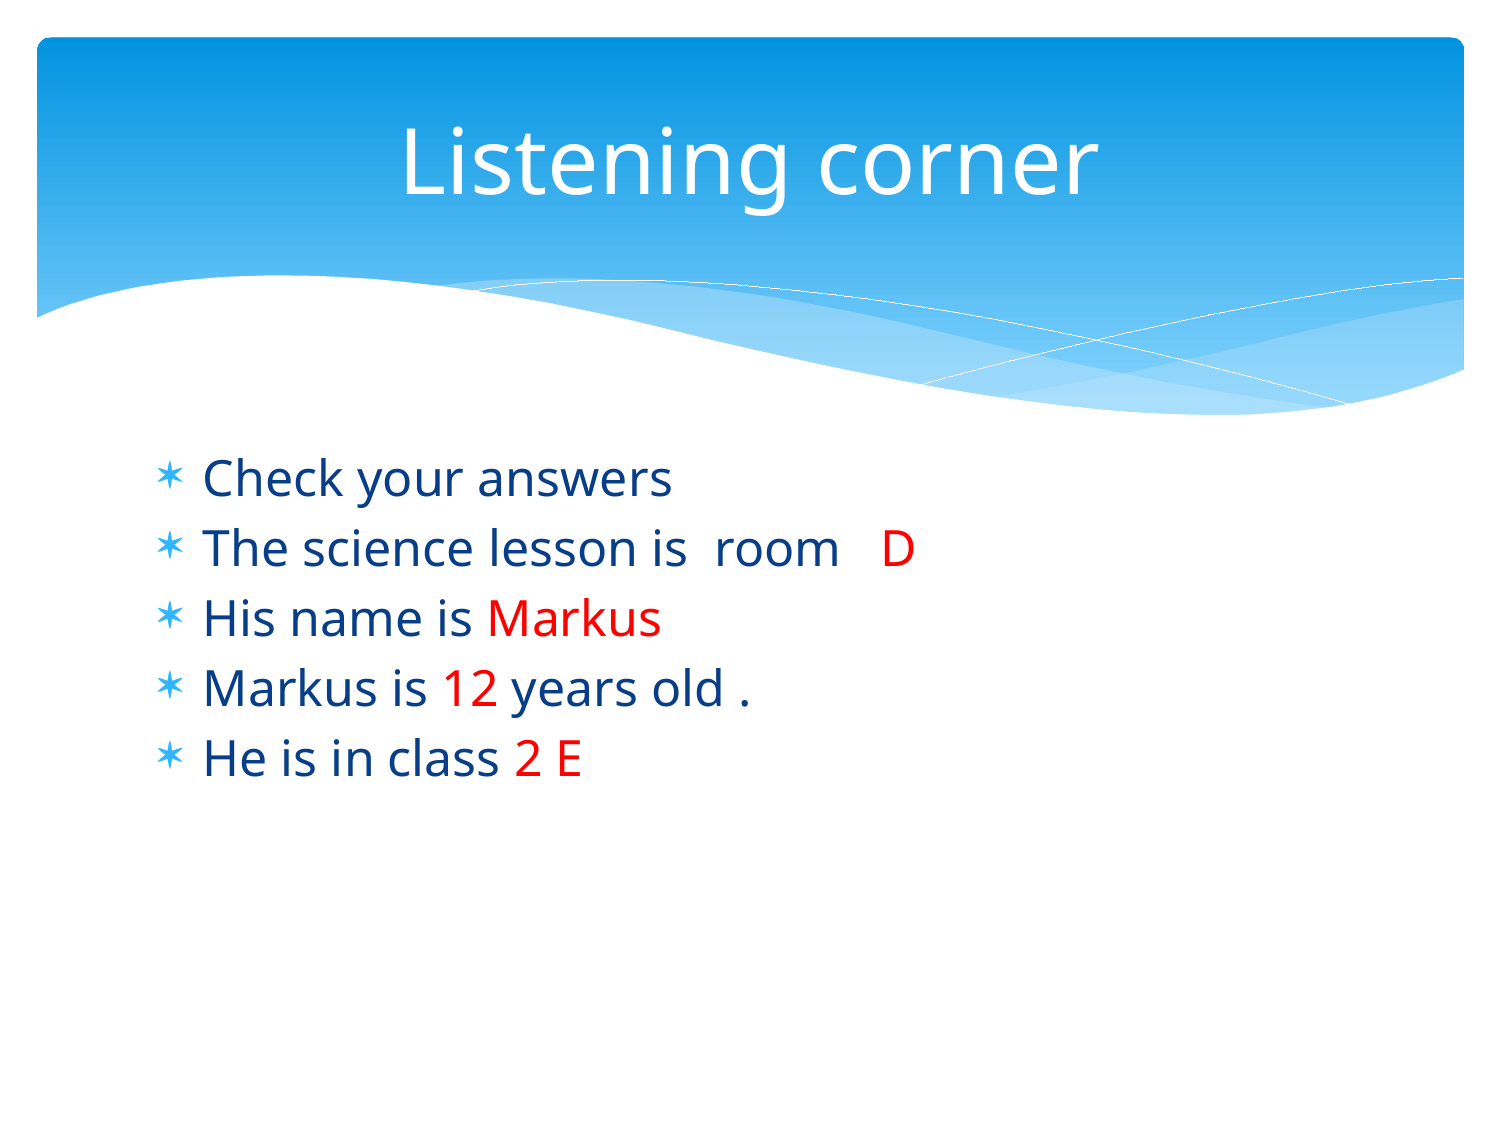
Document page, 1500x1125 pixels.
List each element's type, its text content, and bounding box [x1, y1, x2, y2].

list Check your answers The science lesson is room D His name is Markus Markus is 12 years old . He is in class 2 E [142, 438, 1359, 1006]
title Listening corner [74, 55, 1426, 262]
